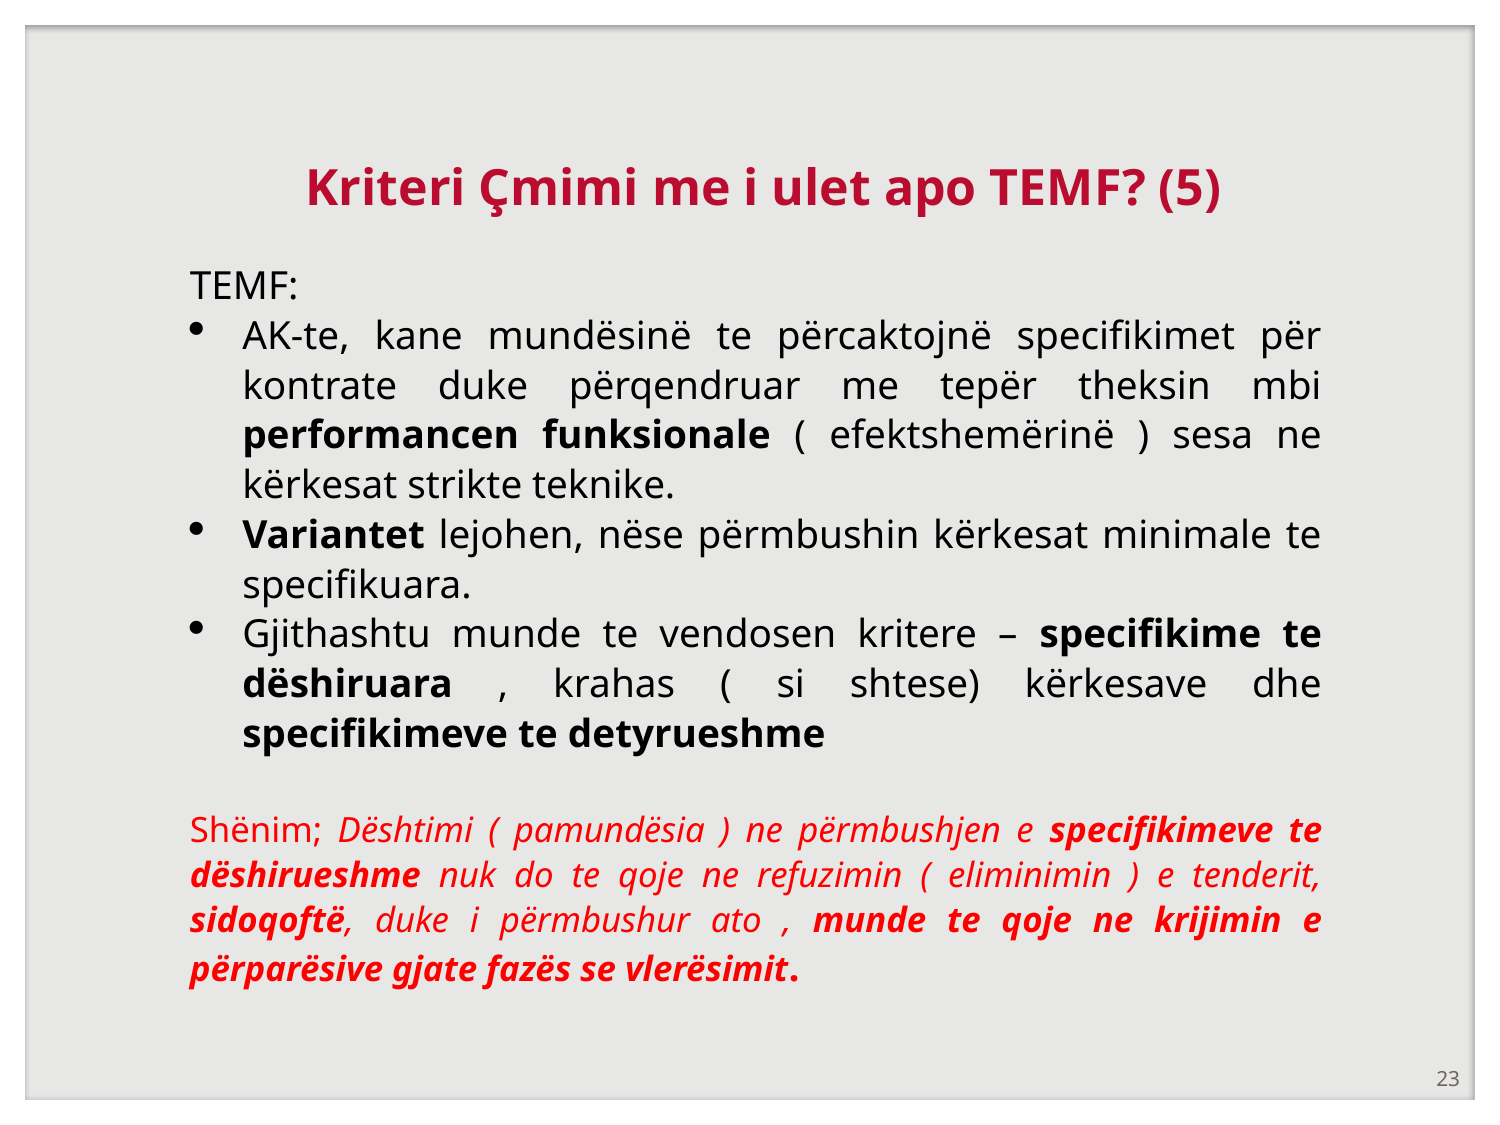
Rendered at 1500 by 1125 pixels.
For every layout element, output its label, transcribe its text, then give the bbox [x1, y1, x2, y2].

slide_number 23 [1125, 1059, 1475, 1100]
list TEMF: AK-te, kane mundësinë te përcaktojnë specifikimet për kontrate duke përqendruar me tepër theksin mbi performancen funksionale ( efektshemërinë ) sesa ne kërkesat strikte teknike. Variantet lejohen, nëse përmbushin kërkesat minimale te specifikuara. Gjithashtu munde te vendosen kritere – specifikime te dëshiruara , krahas ( si shtese) kërkesave dhe specifikimeve te detyrueshme Shënim; Dështimi ( pamundësia ) ne përmbushjen e specifikimeve te dëshirueshme nuk do te qoje ne refuzimin ( eliminimin ) e tenderit, sidoqoftë, duke i përmbushur ato , munde te qoje ne krijimin e përparësive gjate fazës se vlerësimit. [174, 249, 1338, 1000]
title Kriteri Çmimi me i ulet apo TEMF? (5) [174, 139, 1338, 225]
